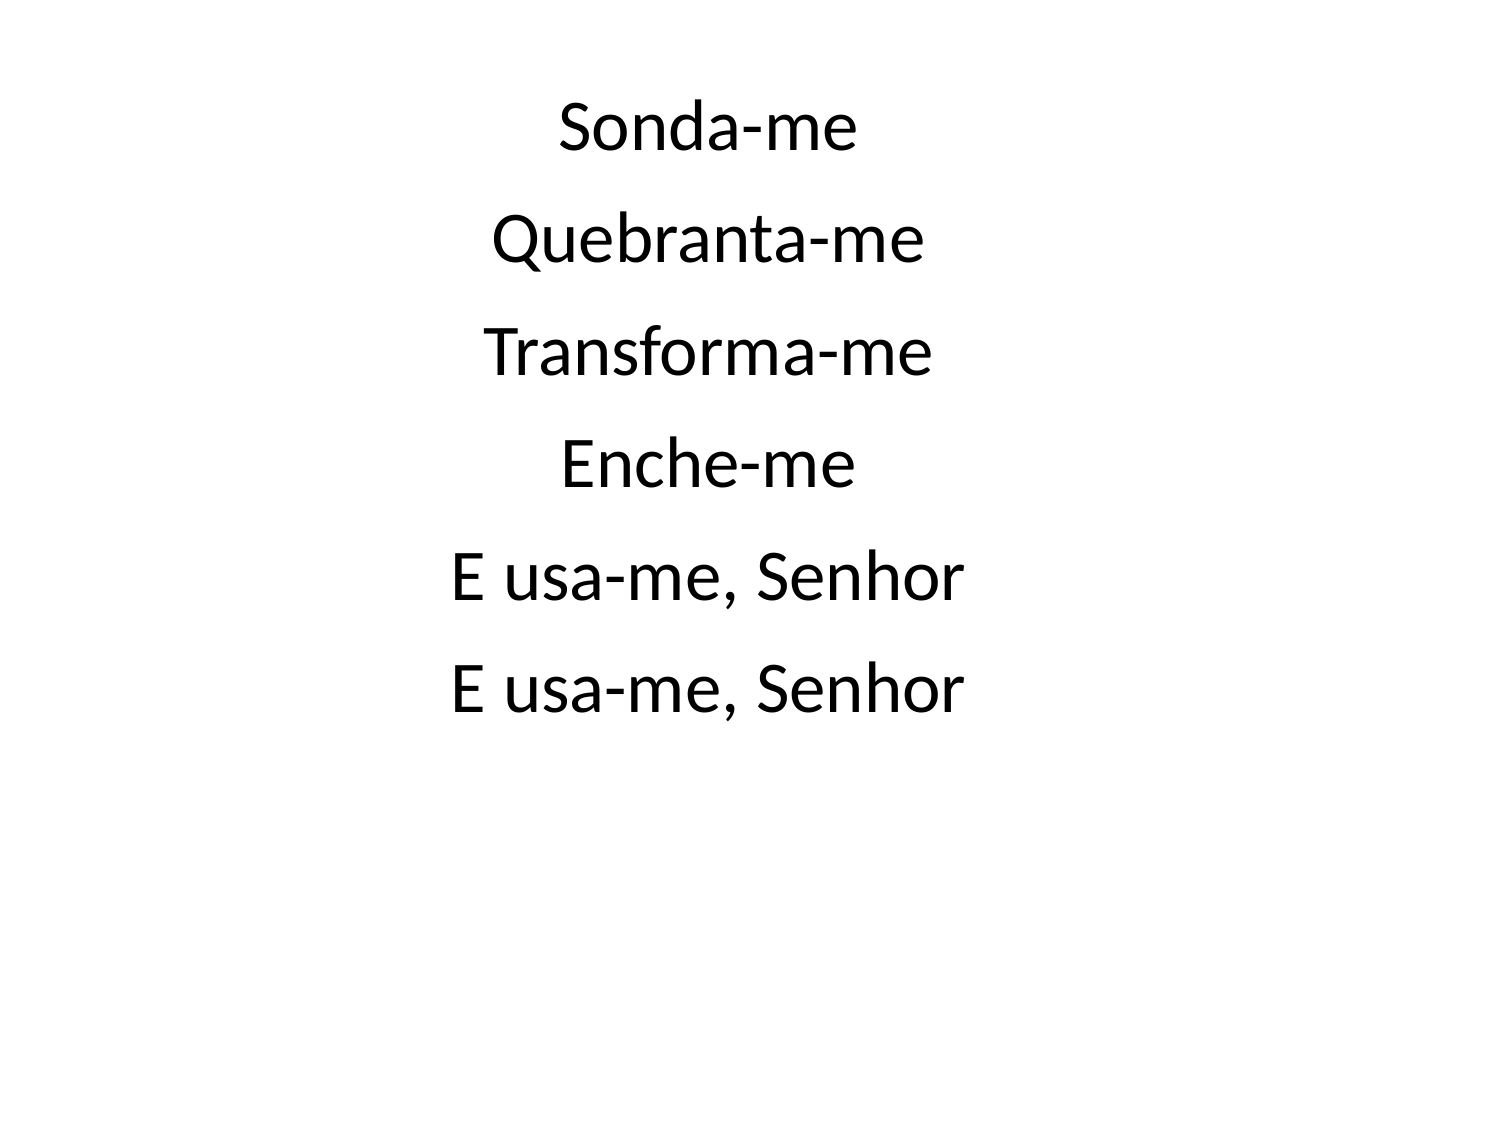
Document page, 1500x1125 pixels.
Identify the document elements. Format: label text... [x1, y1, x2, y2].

text_box Sonda-me Quebranta-me Transforma-me Enche-me E usa-me, Senhor E usa-me, Senhor [435, 0, 982, 760]
